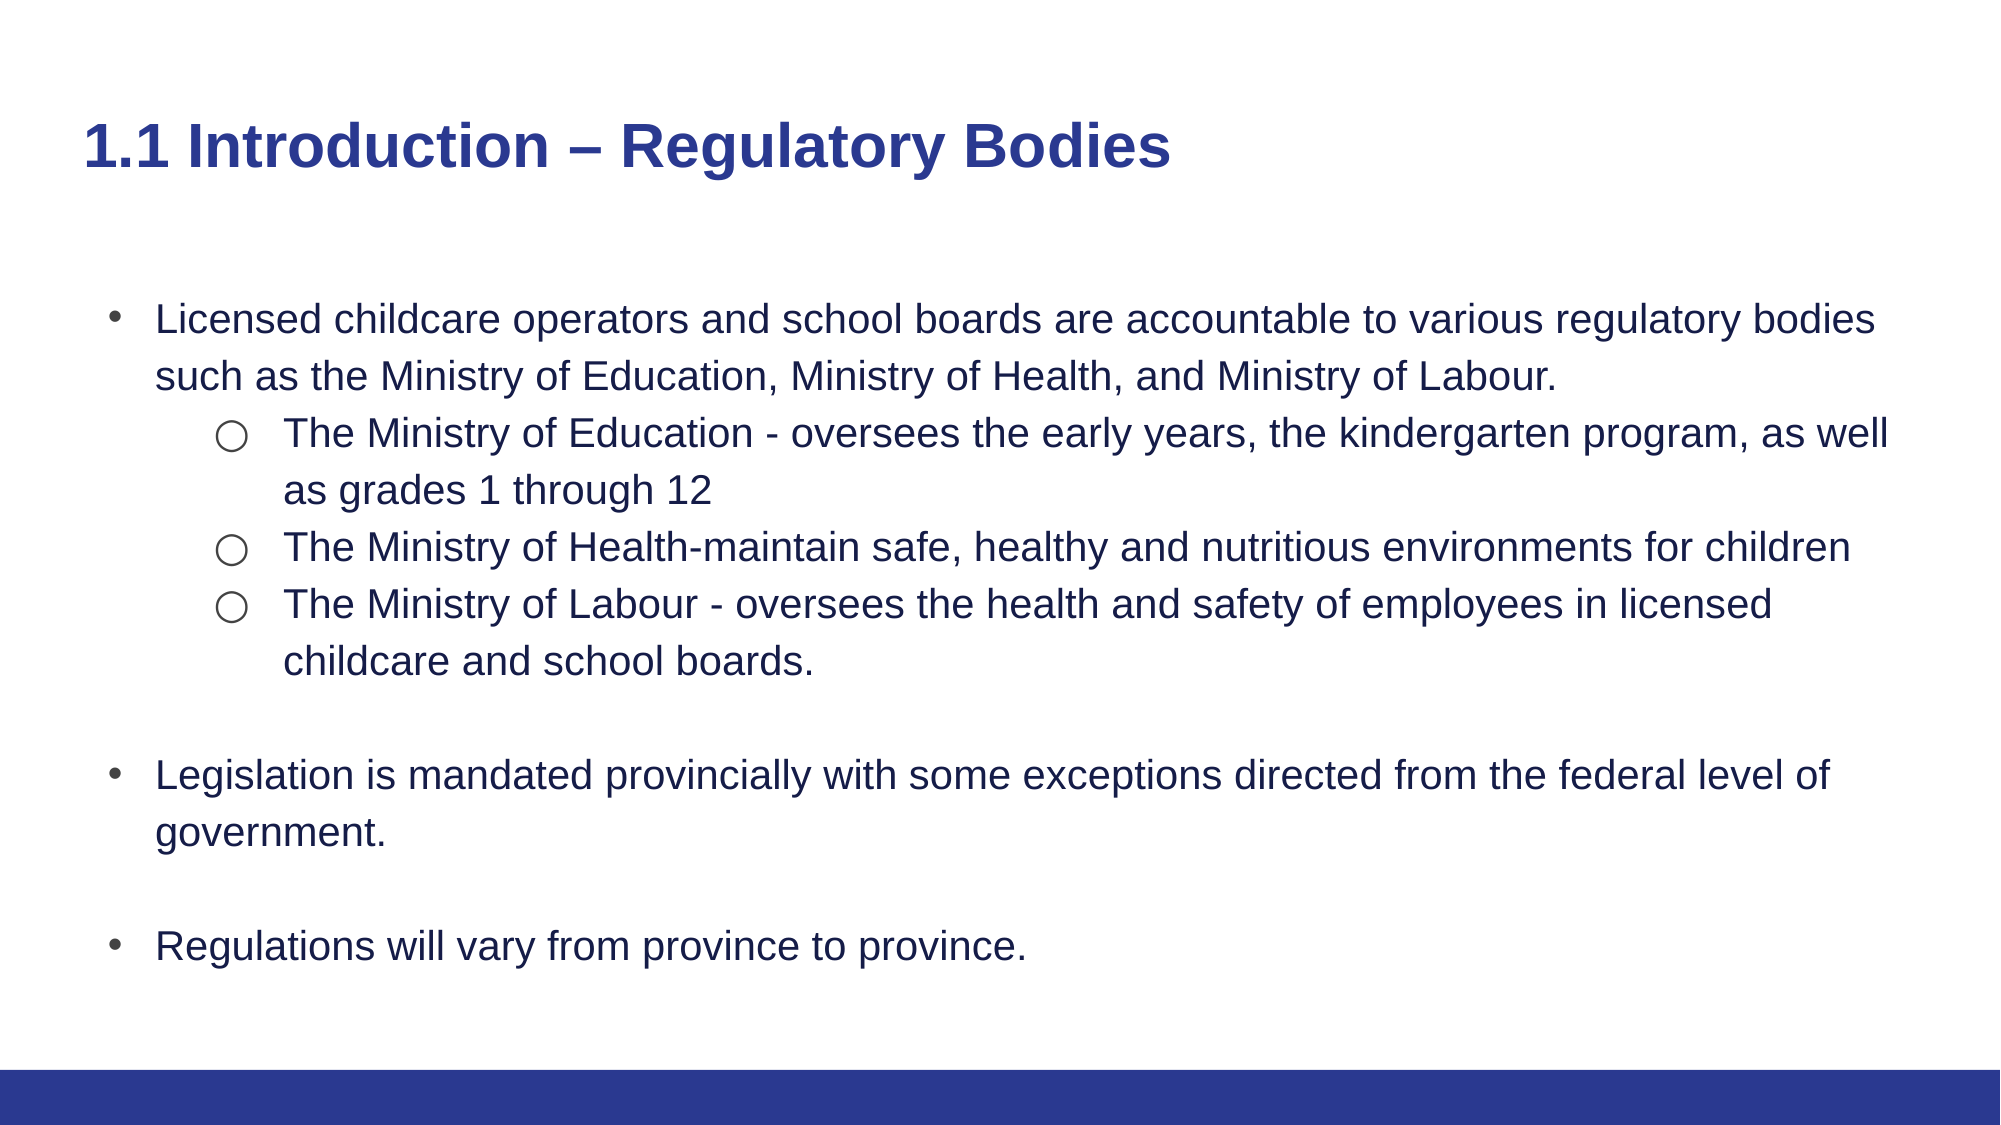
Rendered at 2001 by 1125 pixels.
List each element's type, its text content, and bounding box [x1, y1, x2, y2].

list Licensed childcare operators and school boards are accountable to various regulatory bodies such as the Ministry of Education, Ministry of Health, and Ministry of Labour. The Ministry of Education - oversees the early years, the kindergarten program, as well as grades 1 through 12 The Ministry of Health-maintain safe, healthy and nutritious environments for children The Ministry of Labour - oversees the health and safety of employees in licensed childcare and school boards. Legislation is mandated provincially with some exceptions directed from the federal level of government. Regulations will vary from province to province. [68, 268, 1932, 1000]
title 1.1 Introduction – Regulatory Bodies [68, 89, 1932, 223]
